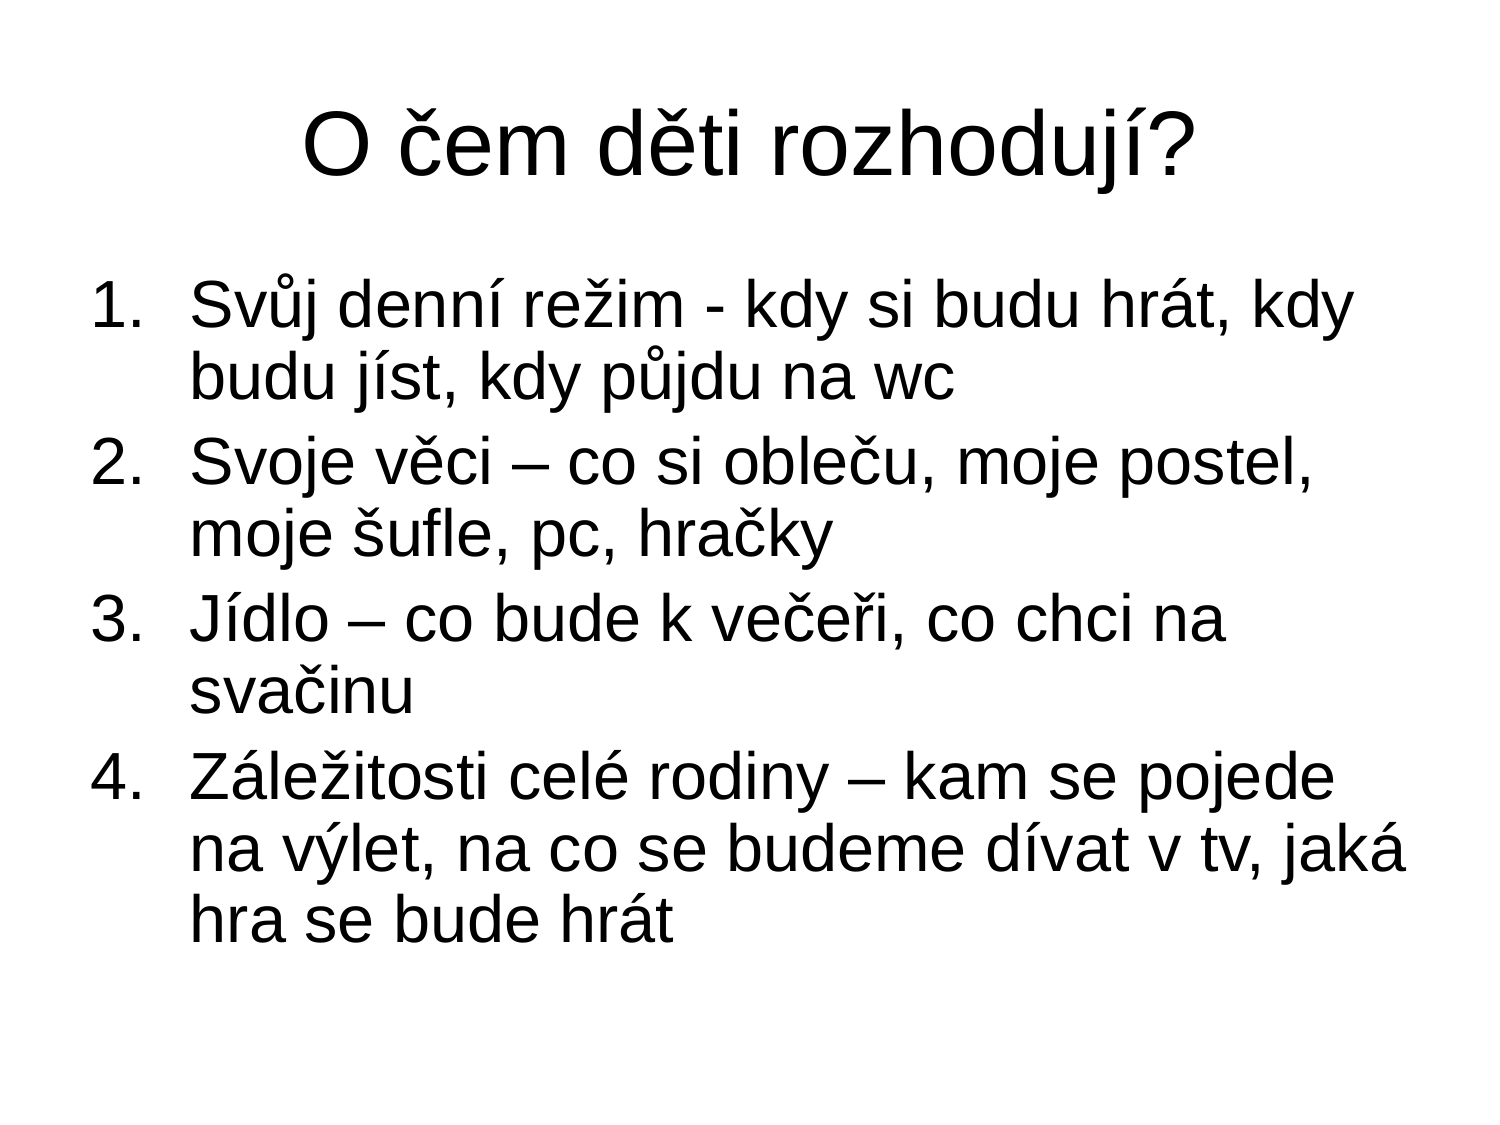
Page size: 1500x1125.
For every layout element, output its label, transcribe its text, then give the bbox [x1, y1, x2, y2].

list Svůj denní režim - kdy si budu hrát, kdy budu jíst, kdy půjdu na wc Svoje věci – co si obleču, moje postel, moje šufle, pc, hračky Jídlo – co bude k večeři, co chci na svačinu Záležitosti celé rodiny – kam se pojede na výlet, na co se budeme dívat v tv, jaká hra se bude hrát [75, 262, 1425, 1005]
title O čem děti rozhodují? [75, 45, 1425, 233]
